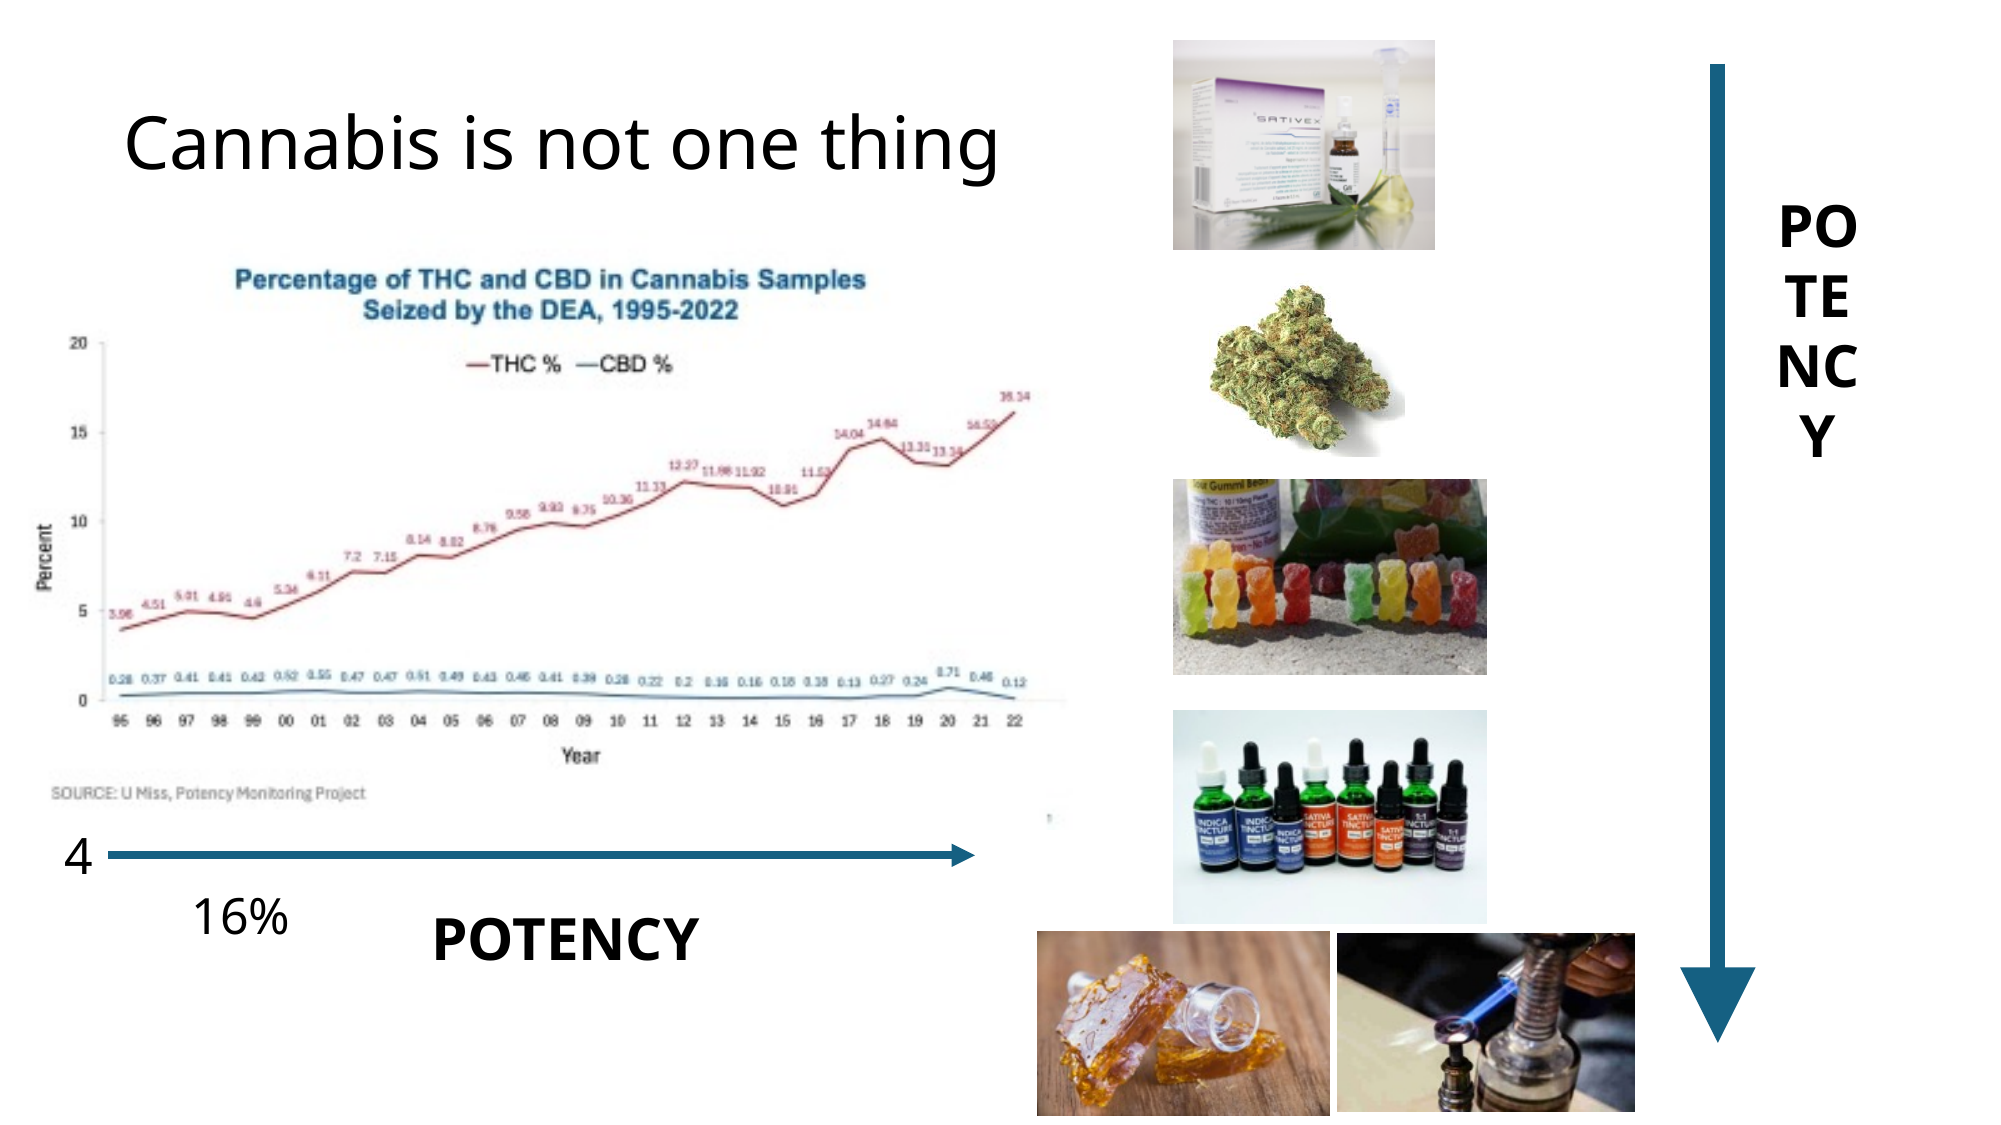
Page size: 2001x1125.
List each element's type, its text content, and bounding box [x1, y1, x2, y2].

picture [1172, 40, 1435, 251]
picture [1337, 932, 1636, 1112]
title Cannabis is not one thing [108, 63, 1023, 228]
text_box POTENCY [1760, 182, 1875, 477]
picture [1036, 931, 1331, 1116]
picture [1172, 479, 1487, 676]
picture [1172, 710, 1487, 925]
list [9, 230, 1074, 830]
text_box POTENCY [294, 894, 836, 979]
text_box 4 16% [49, 817, 1144, 953]
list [1208, 273, 1405, 457]
